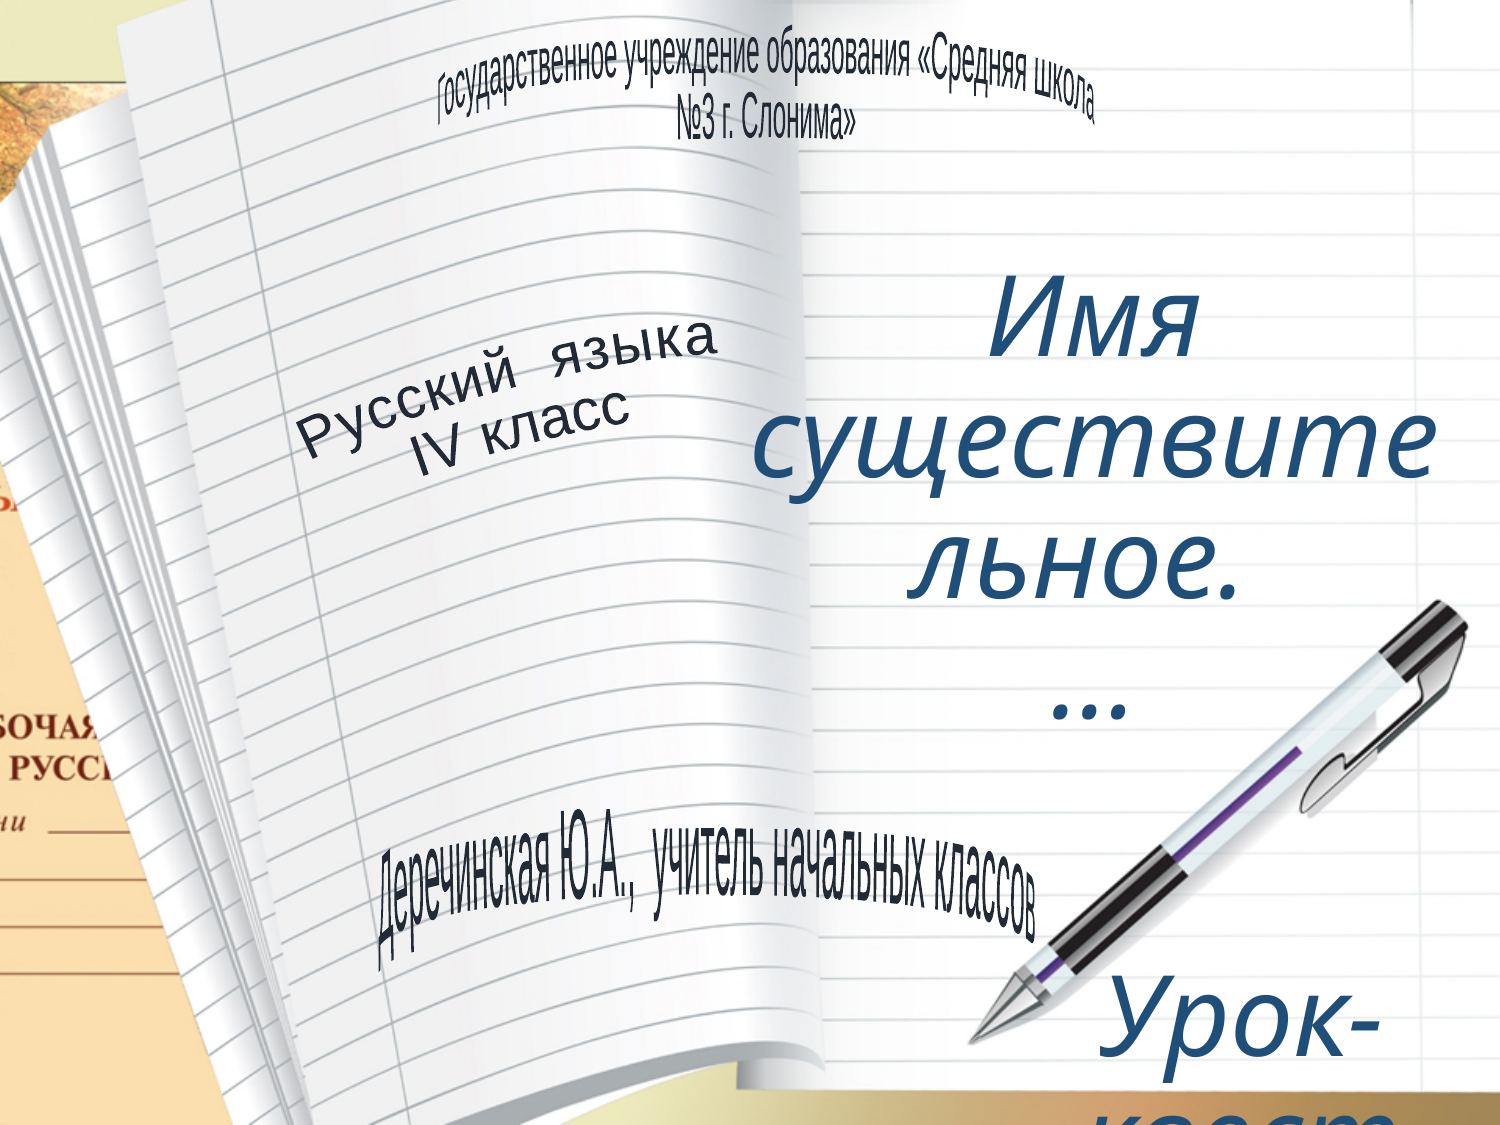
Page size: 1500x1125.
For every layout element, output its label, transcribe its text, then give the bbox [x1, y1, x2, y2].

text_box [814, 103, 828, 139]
text_box Имя существительное. … [704, 250, 1485, 749]
picture [0, 0, 1500, 1125]
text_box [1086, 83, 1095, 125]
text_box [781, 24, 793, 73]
text_box Урок-квест [972, 951, 1500, 1125]
